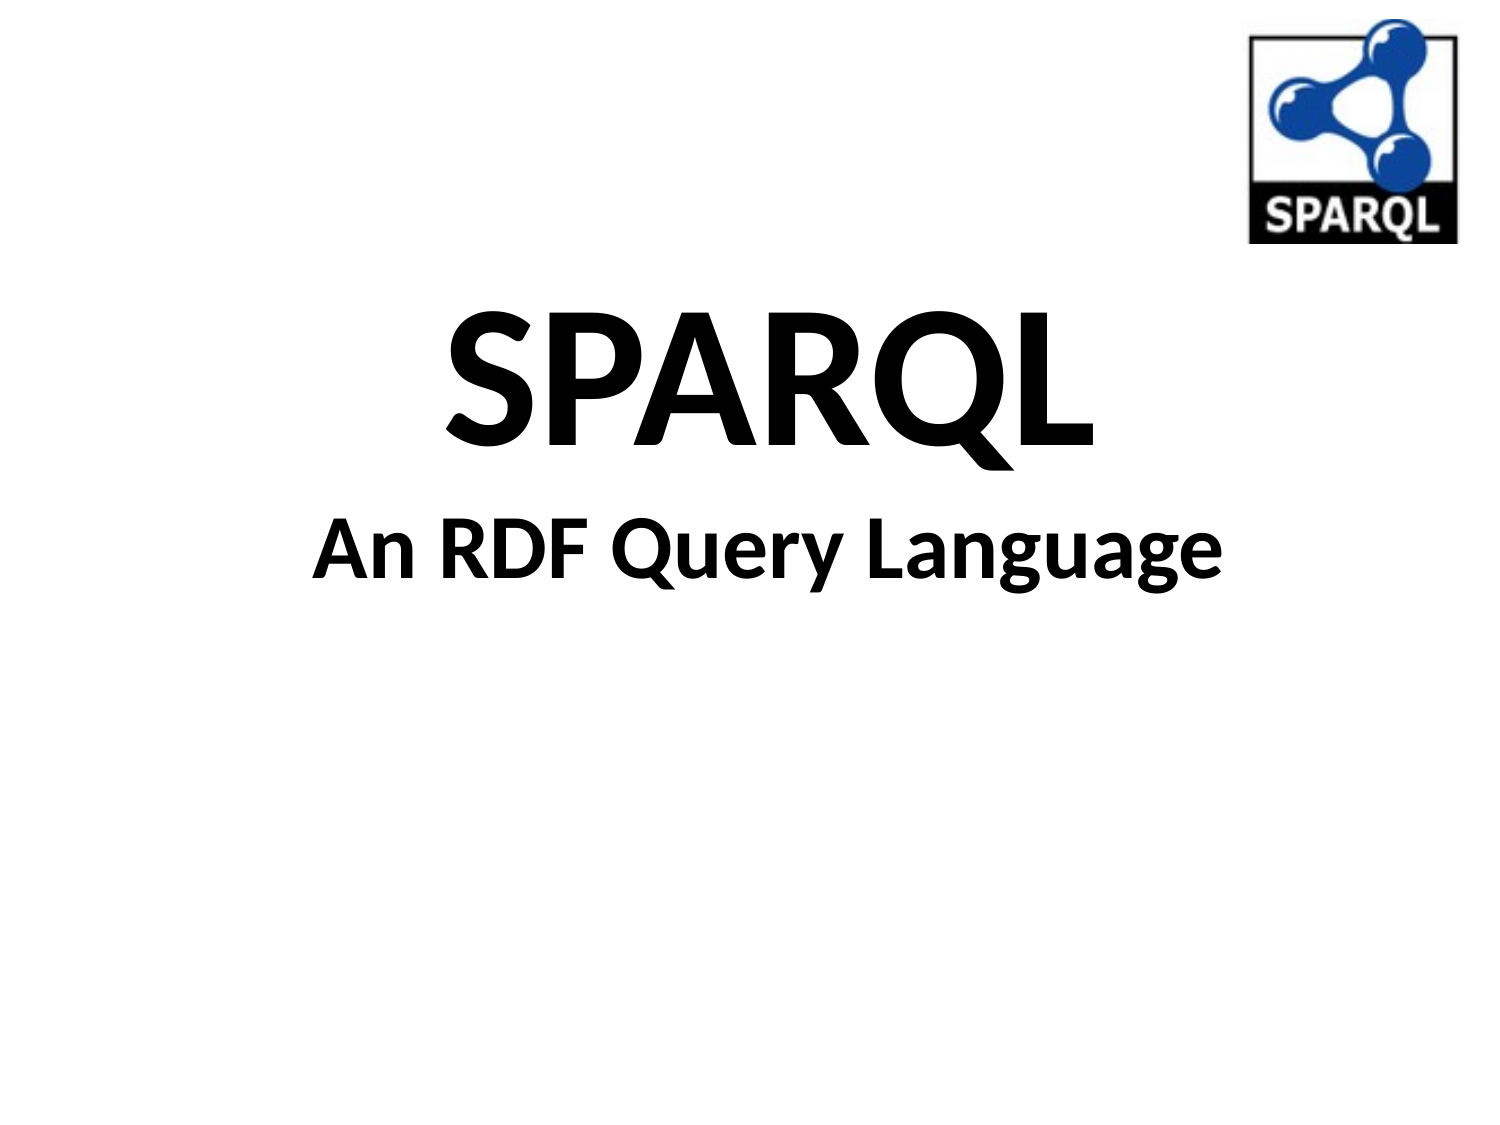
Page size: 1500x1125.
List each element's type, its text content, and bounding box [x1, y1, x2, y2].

title SPARQL An RDF Query Language [76, 113, 1463, 835]
picture [1241, 18, 1467, 244]
